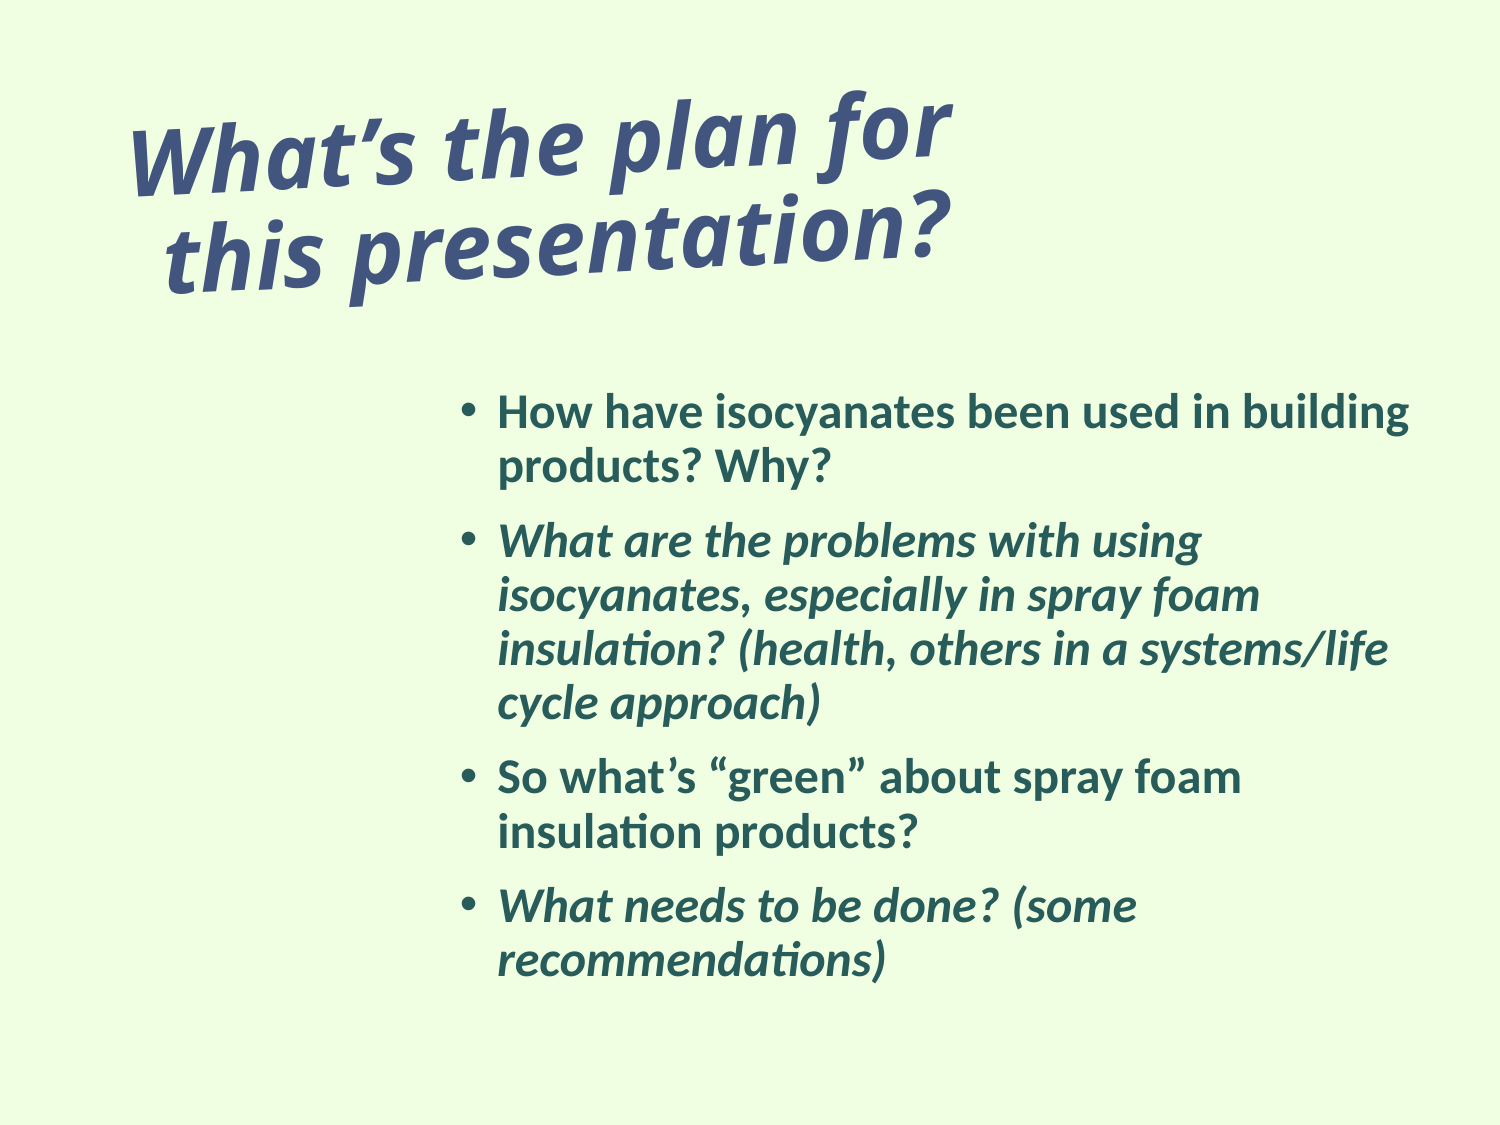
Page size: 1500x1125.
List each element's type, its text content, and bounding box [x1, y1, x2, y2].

title What’s the plan for this presentation? [30, 60, 1077, 331]
list How have isocyanates been used in building products? Why? What are the problems with using isocyanates, especially in spray foam insulation? (health, others in a systems/life cycle approach) So what’s “green” about spray foam insulation products? What needs to be done? (some recommendations) [444, 377, 1451, 1037]
